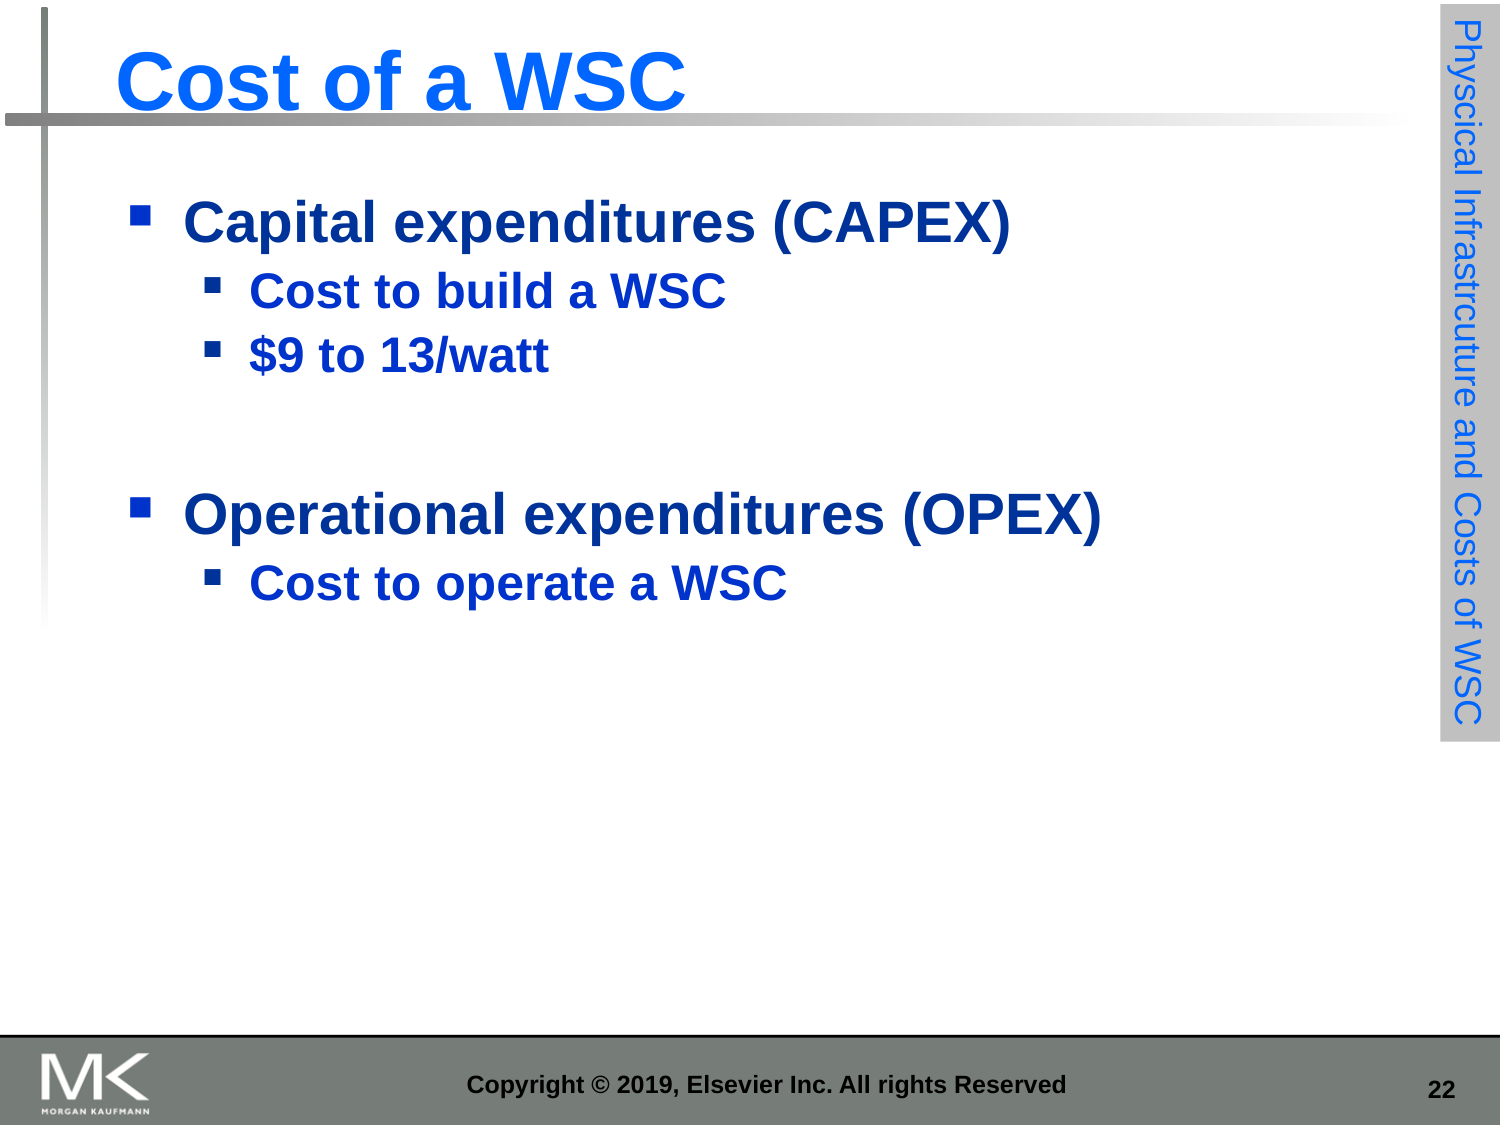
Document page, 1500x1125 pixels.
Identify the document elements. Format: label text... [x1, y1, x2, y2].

picture [29, 1046, 160, 1123]
footer Copyright © 2019, Elsevier Inc. All rights Reserved [170, 1046, 1365, 1106]
title Cost of a WSC [100, 17, 1440, 135]
text_box Physcical Infrastrcuture and Costs of WSC [1440, 4, 1500, 742]
list Capital expenditures (CAPEX) Cost to build a WSC $9 to 13/watt Operational expenditures (OPEX) Cost to operate a WSC [111, 184, 1436, 1024]
